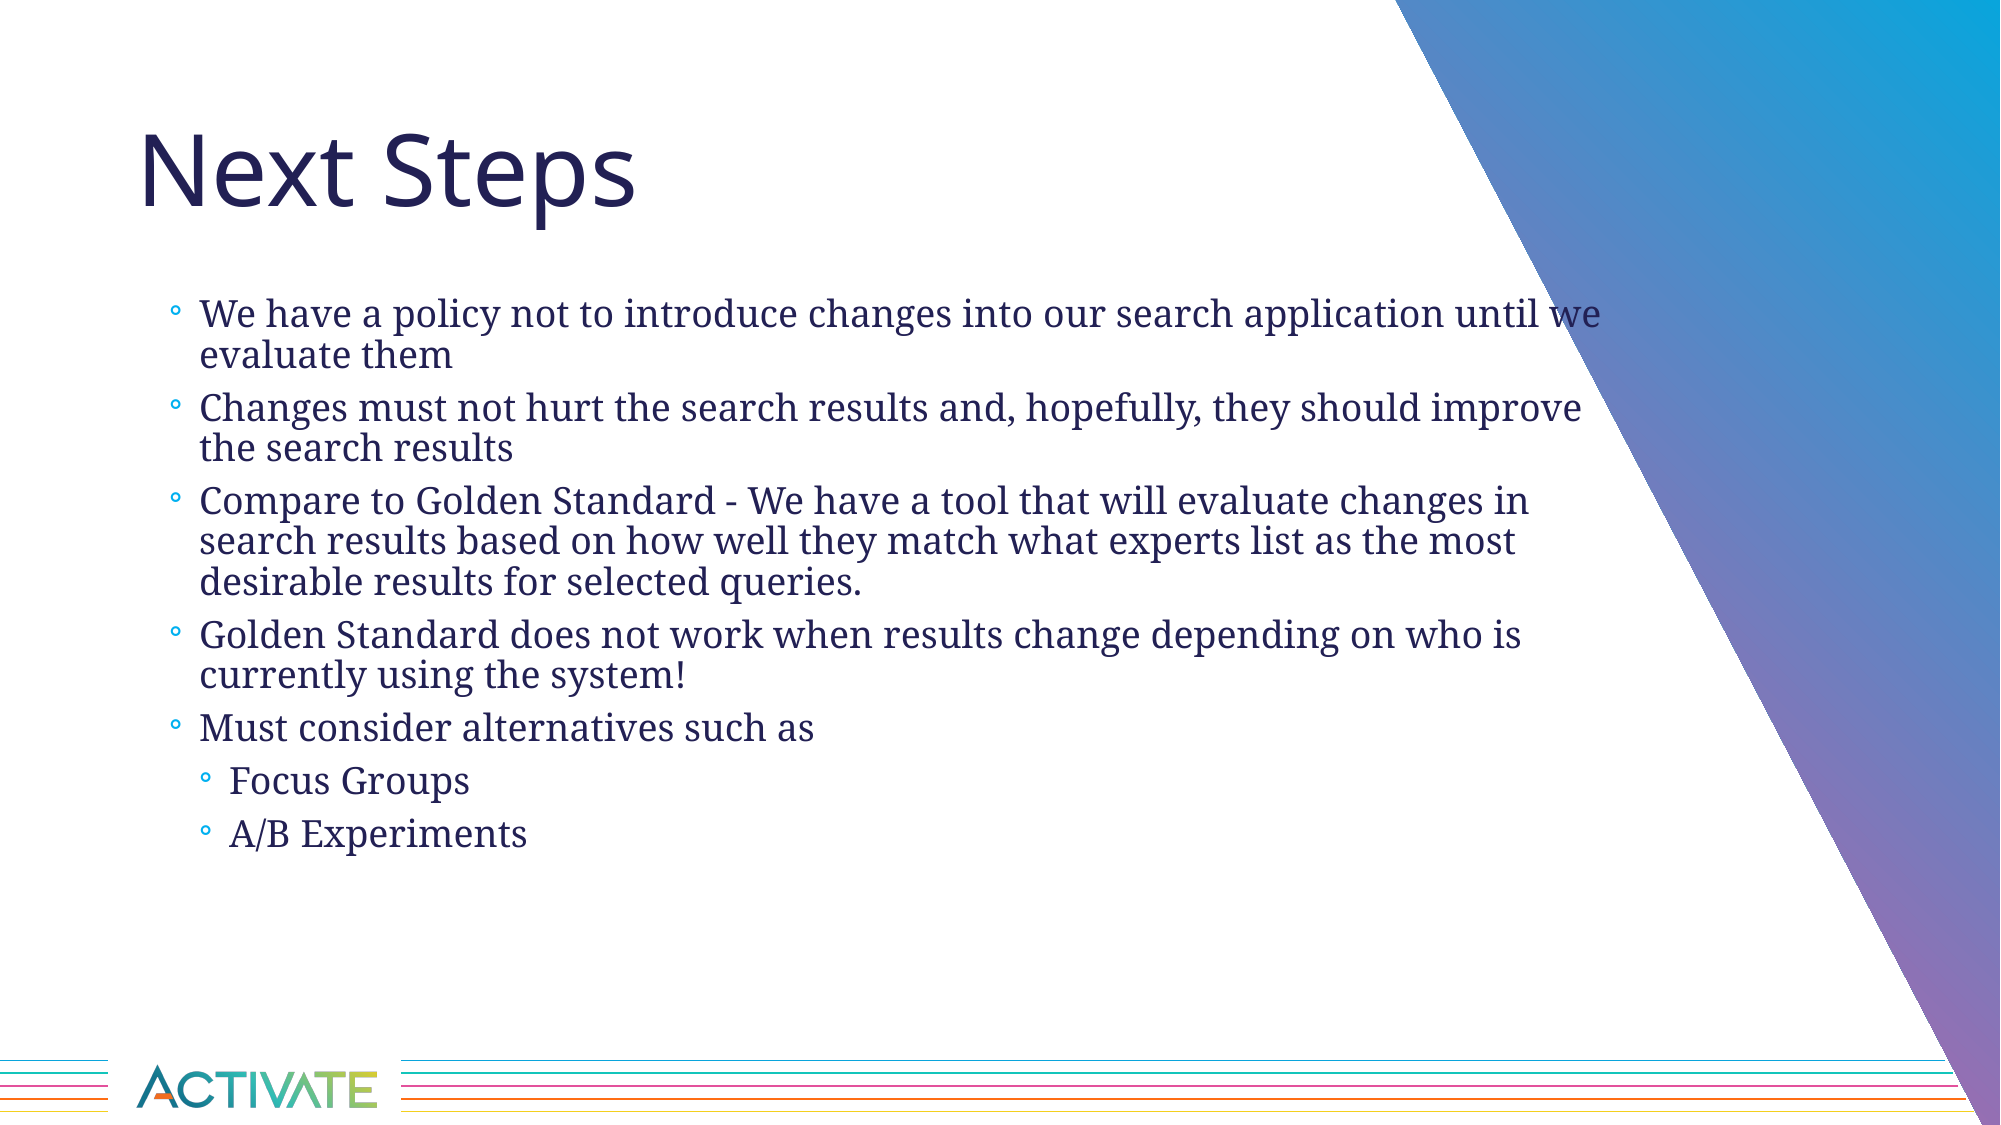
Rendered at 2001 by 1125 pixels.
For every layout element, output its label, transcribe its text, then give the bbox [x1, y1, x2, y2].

title Next Steps [136, 123, 1864, 227]
list We have a policy not to introduce changes into our search application until we evaluate them Changes must not hurt the search results and, hopefully, they should improve the search results Compare to Golden Standard - We have a tool that will evaluate changes in search results based on how well they match what experts list as the most desirable results for selected queries. Golden Standard does not work when results change depending on who is currently using the system! Must consider alternatives such as Focus Groups A/B Experiments [136, 295, 1606, 934]
picture [136, 1064, 377, 1108]
